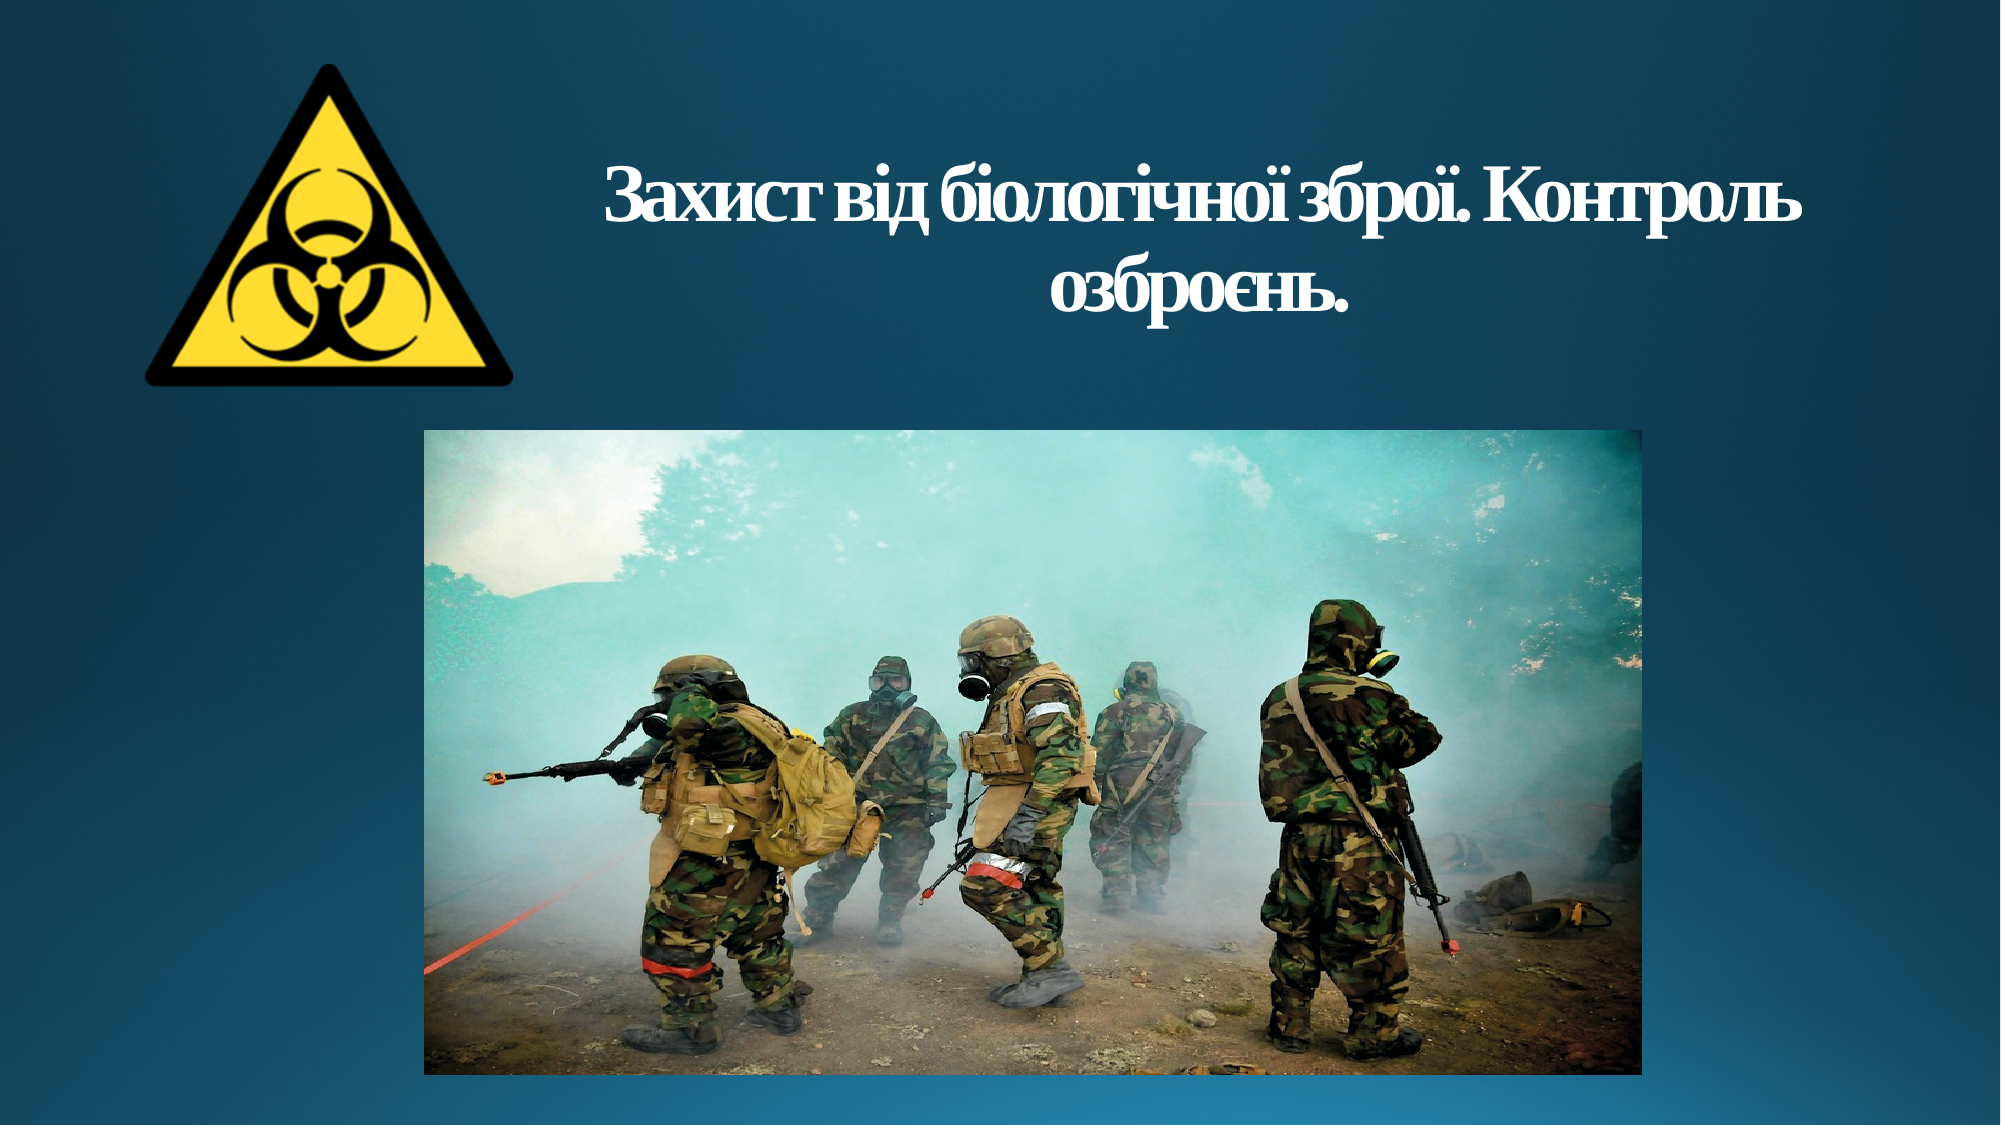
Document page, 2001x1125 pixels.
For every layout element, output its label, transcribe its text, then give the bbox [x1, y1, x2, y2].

title Захист від біологічної зброї. Контроль озброєнь. [450, 142, 1951, 412]
picture [0, 0, 2001, 1125]
